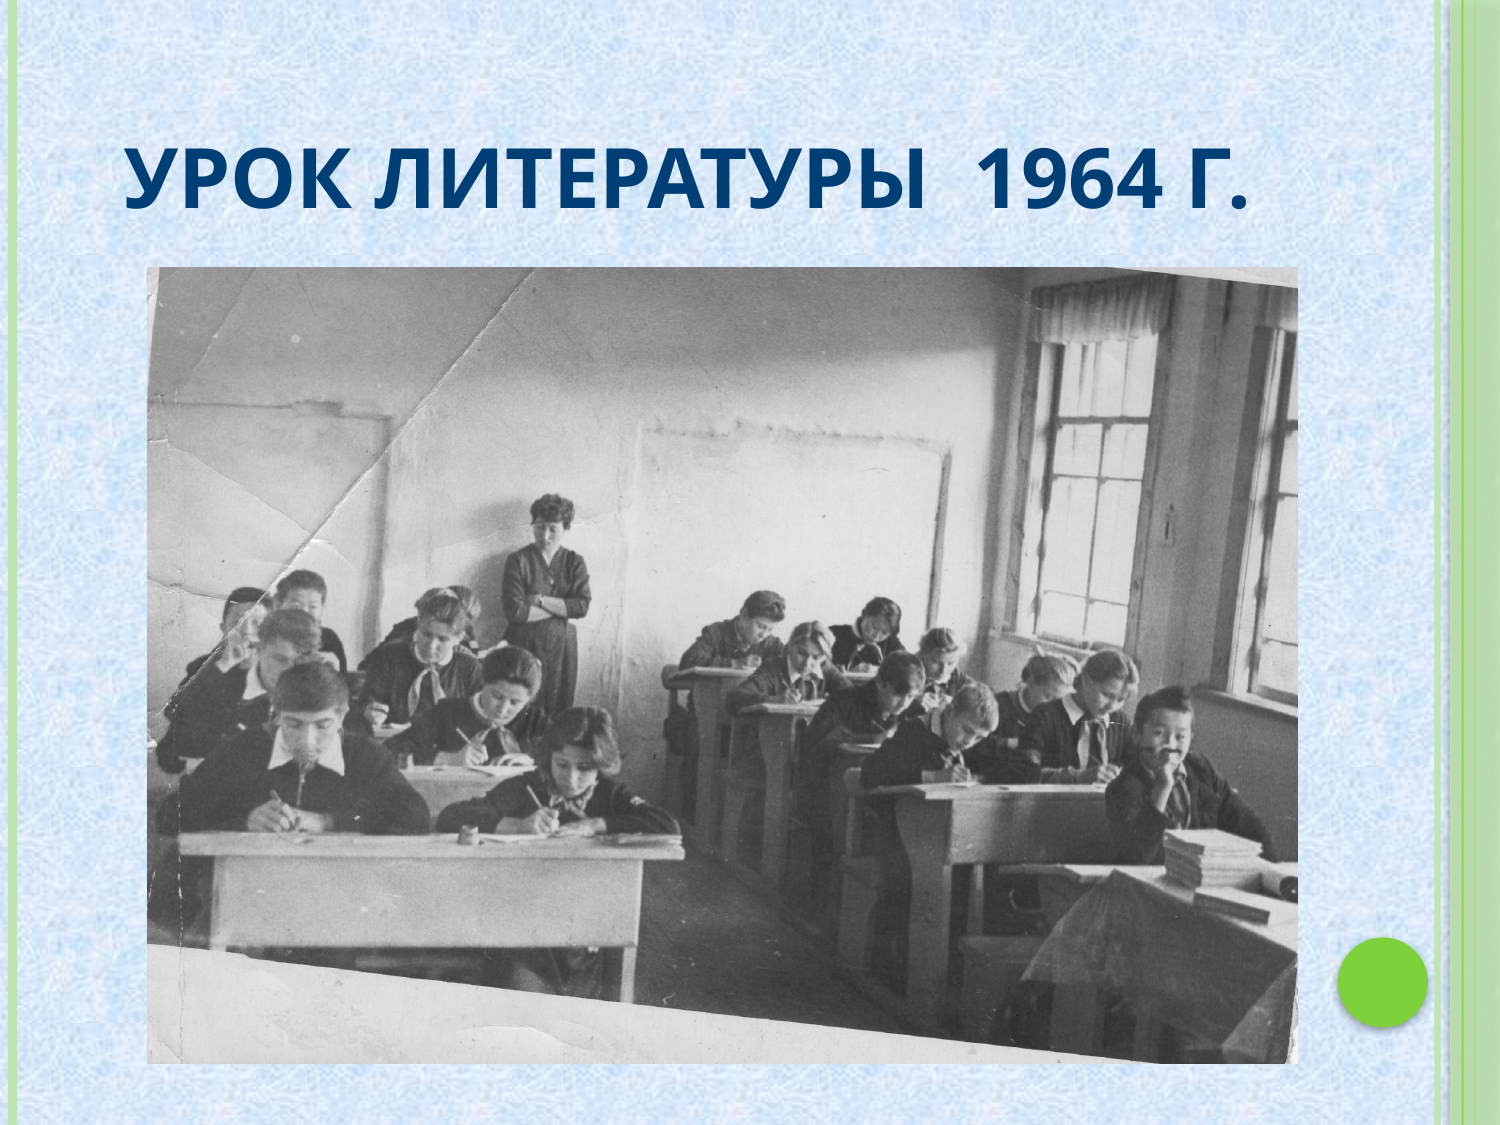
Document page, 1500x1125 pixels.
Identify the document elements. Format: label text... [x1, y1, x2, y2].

picture [18, 0, 1434, 1125]
title Урок литературы 1964 г. [75, 45, 1300, 233]
picture [1441, 0, 1449, 1125]
picture [0, 0, 7, 1125]
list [147, 266, 1299, 1064]
